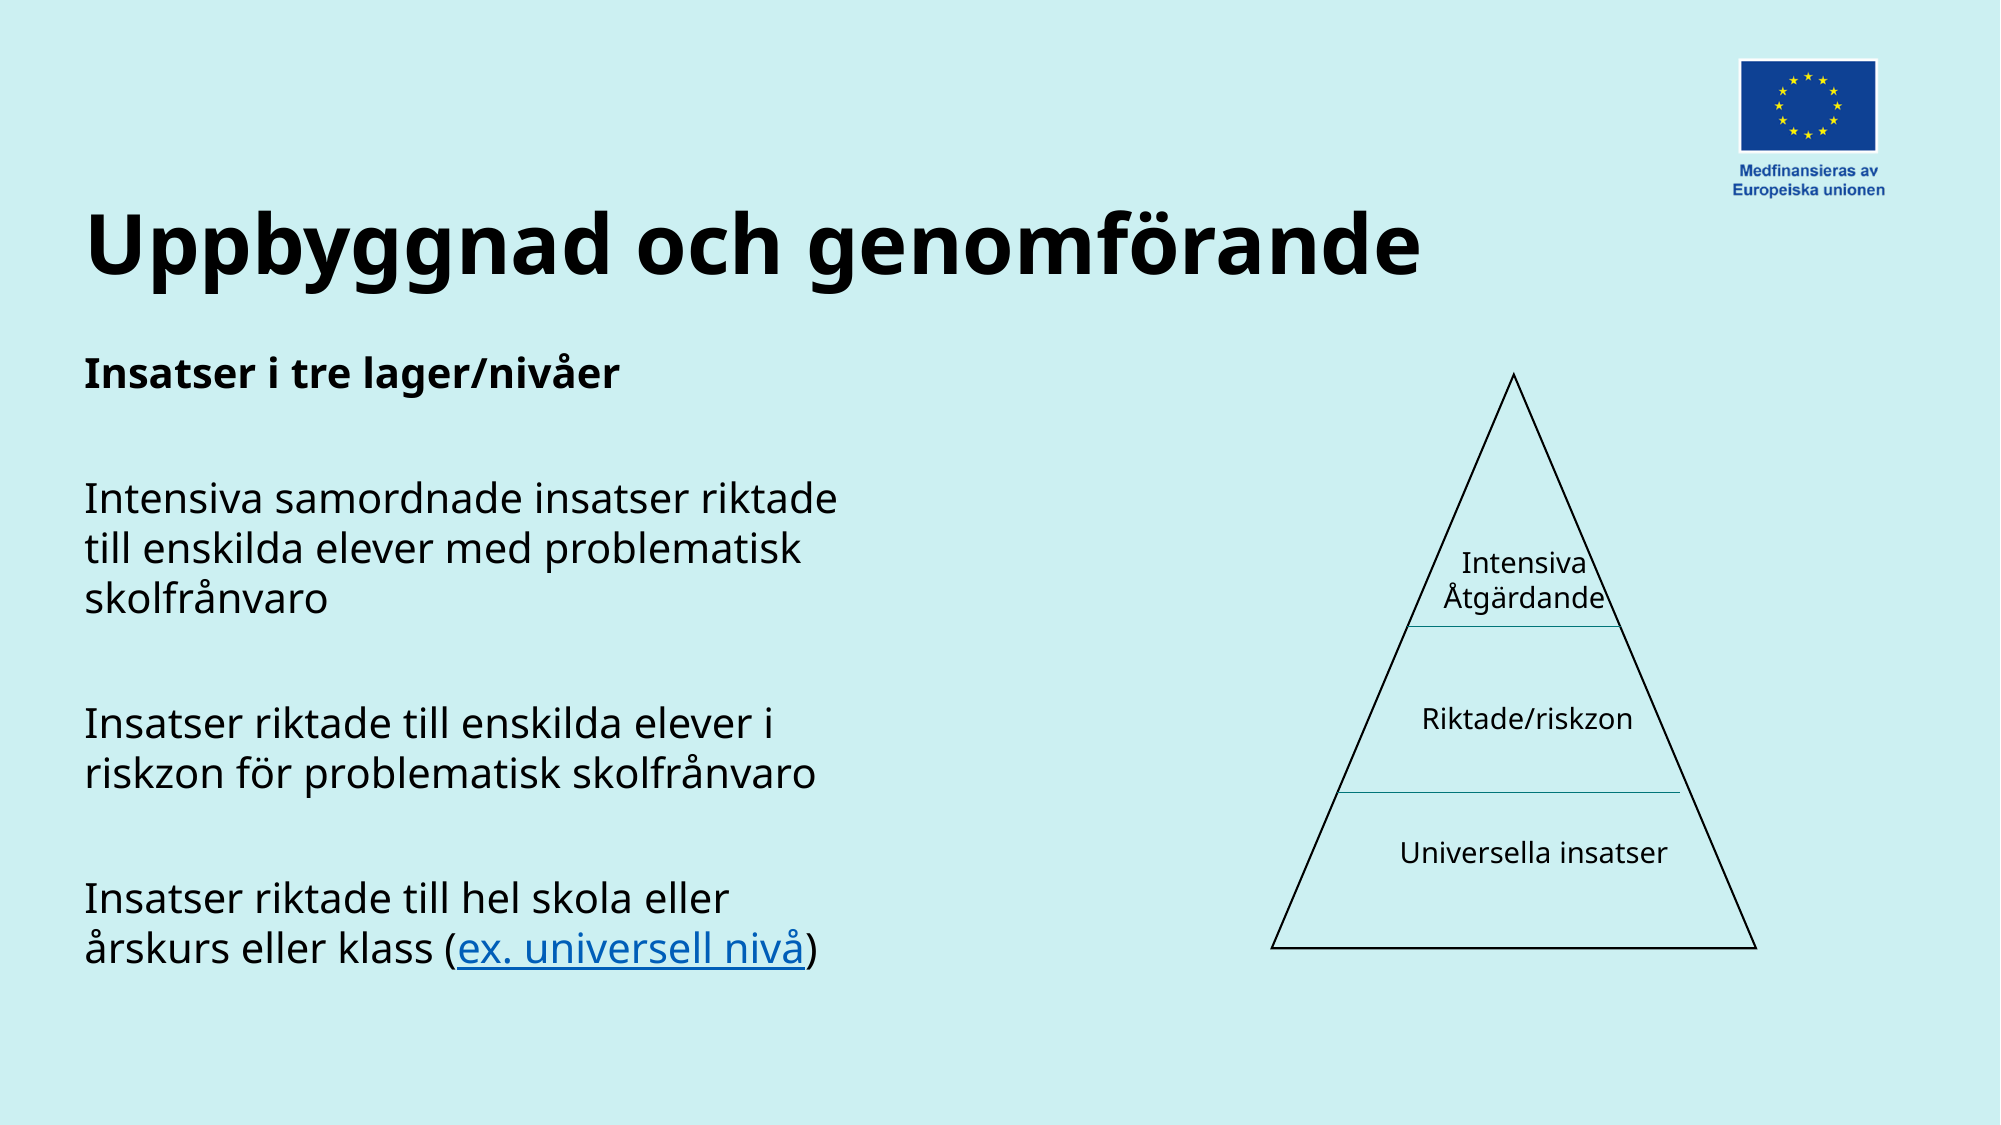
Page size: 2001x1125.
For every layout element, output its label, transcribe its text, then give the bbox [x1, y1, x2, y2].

text_box Intensiva Åtgärdande [1271, 537, 1778, 657]
title Uppbyggnad och genomförande [69, 195, 1889, 330]
text_box Universella insatser [1384, 826, 1756, 912]
list Insatser i tre lager/nivåer Intensiva samordnade insatser riktade till enskilda elever med problematisk skolfrånvaro Insatser riktade till enskilda elever i riskzon för problematisk skolfrånvaro Insatser riktade till hel skola eller årskurs eller klass (ex. universell nivå) [69, 339, 894, 1048]
picture [1725, 44, 1892, 213]
text_box Riktade/riskzon [1406, 693, 1657, 778]
text_box [1270, 657, 1758, 950]
text_box [1444, 371, 1584, 537]
